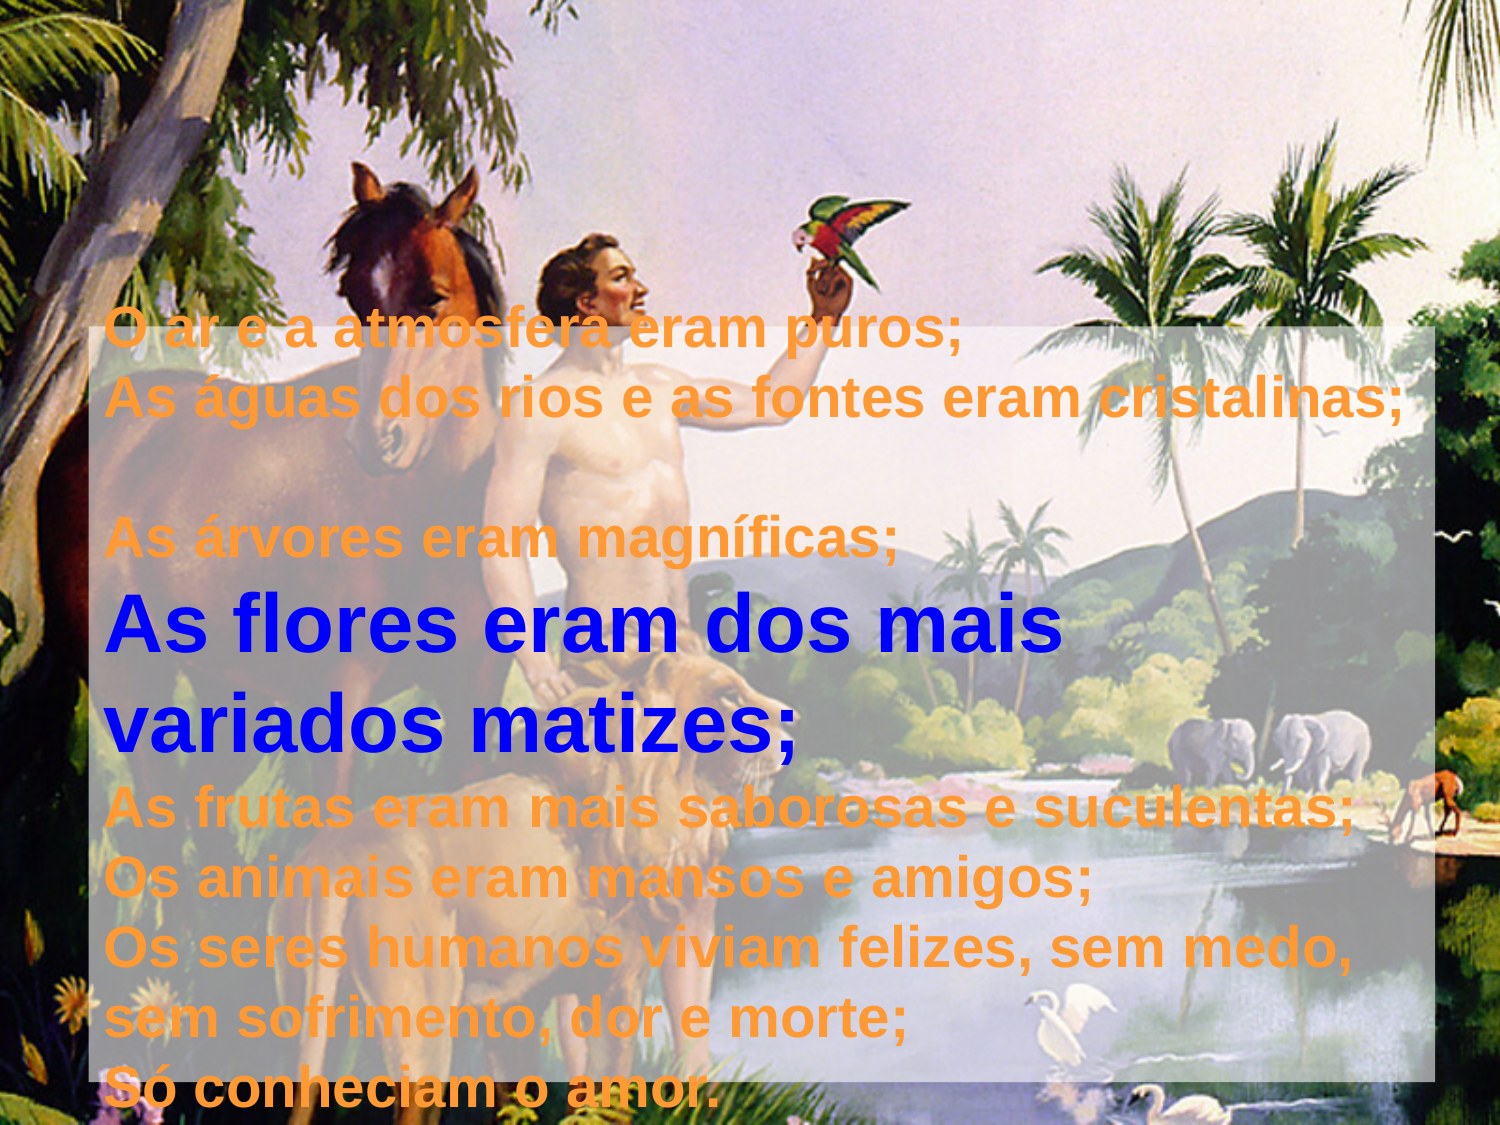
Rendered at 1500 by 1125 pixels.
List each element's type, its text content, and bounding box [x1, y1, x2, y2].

title O ar e a atmosfera eram puros; As águas dos rios e as fontes eram cristalinas; As árvores eram magníficas; As flores eram dos mais variados matizes; As frutas eram mais saborosas e suculentas; Os animais eram mansos e amigos; Os seres humanos viviam felizes, sem medo, sem sofrimento, dor e morte; Só conheciam o amor. [88, 326, 1436, 1083]
picture [0, 0, 1500, 1125]
